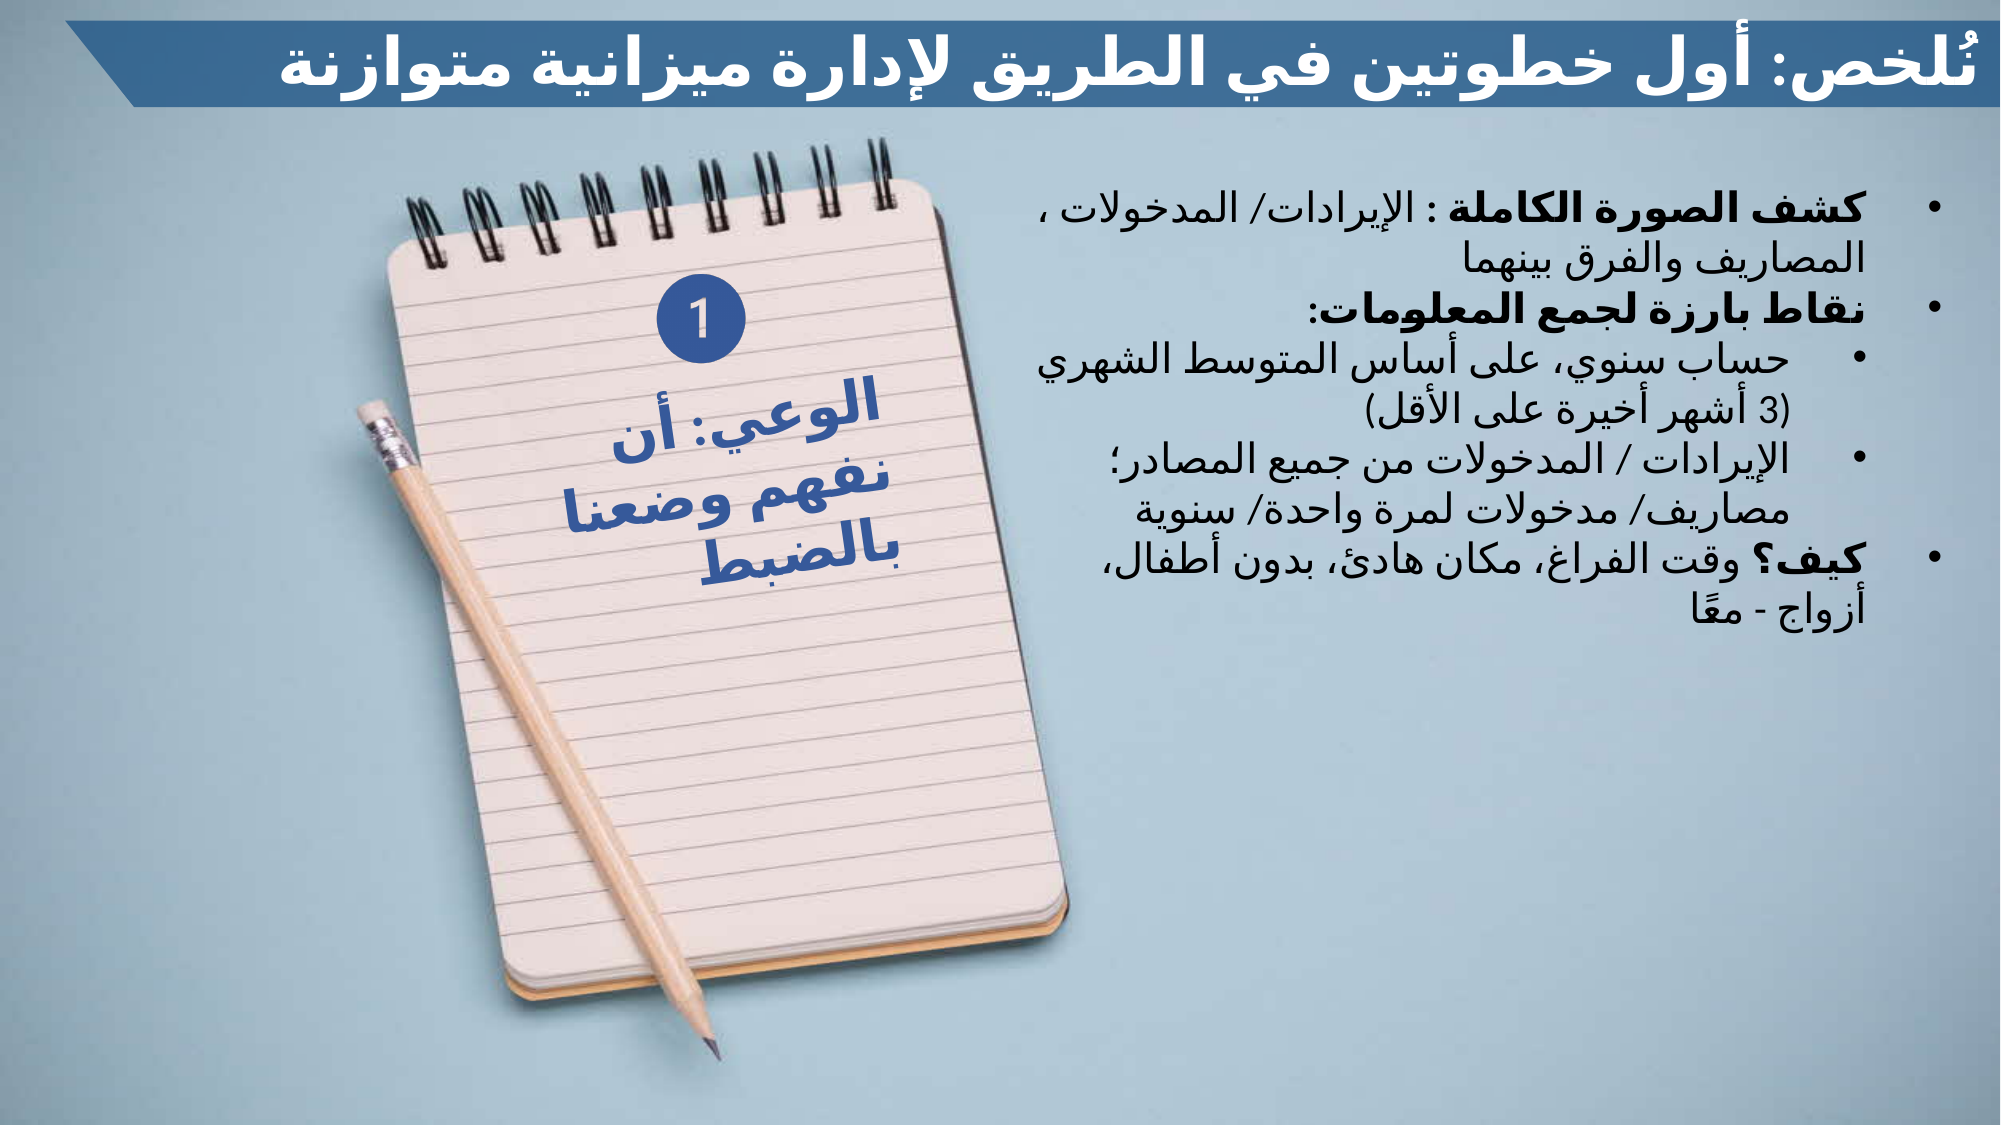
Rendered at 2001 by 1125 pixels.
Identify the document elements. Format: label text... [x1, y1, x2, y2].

text_box الوعي: أن نفهم وضعنا بالضبط [488, 351, 922, 632]
text_box كشف الصورة الكاملة : الإيرادات/ المدخولات ، المصاريف والفرق بينهما نقاط بارزة لجمع المعلومات: حساب سنوي، على أساس المتوسط ​​الشهري (3 أشهر أخيرة على الأقل) الإيرادات / المدخولات من جميع المصادر؛ مصاريف/ مدخولات لمرة واحدة/ سنوية كيف؟ وقت الفراغ، مكان هادئ، بدون أطفال، أزواج - معًا [997, 187, 1957, 639]
picture [0, 0, 2001, 1125]
text_box [1996, 20, 2000, 108]
text_box نُلخص: أول خطوتين في الطريق لإدارة ميزانية متوازنة [0, 11, 1996, 187]
